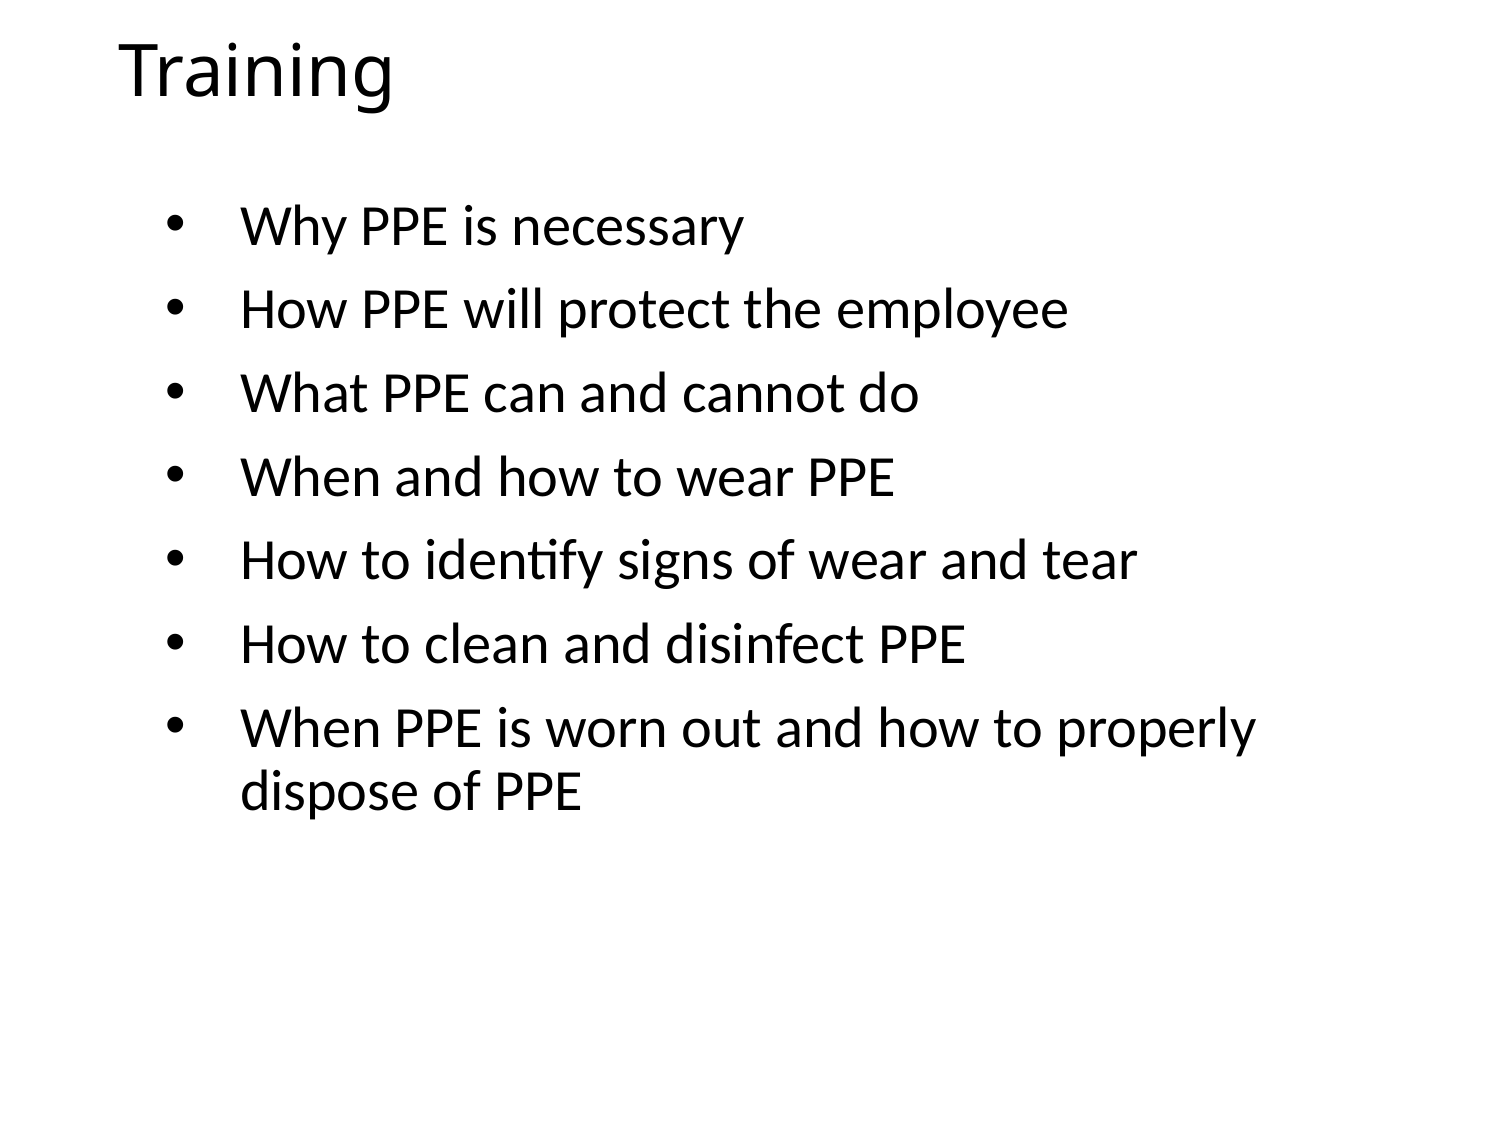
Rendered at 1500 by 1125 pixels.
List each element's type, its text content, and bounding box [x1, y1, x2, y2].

title Training [103, 26, 1397, 121]
list Why PPE is necessary How PPE will protect the employee What PPE can and cannot do When and how to wear PPE How to identify signs of wear and tear How to clean and disinfect PPE When PPE is worn out and how to properly dispose of PPE [150, 187, 1388, 1005]
